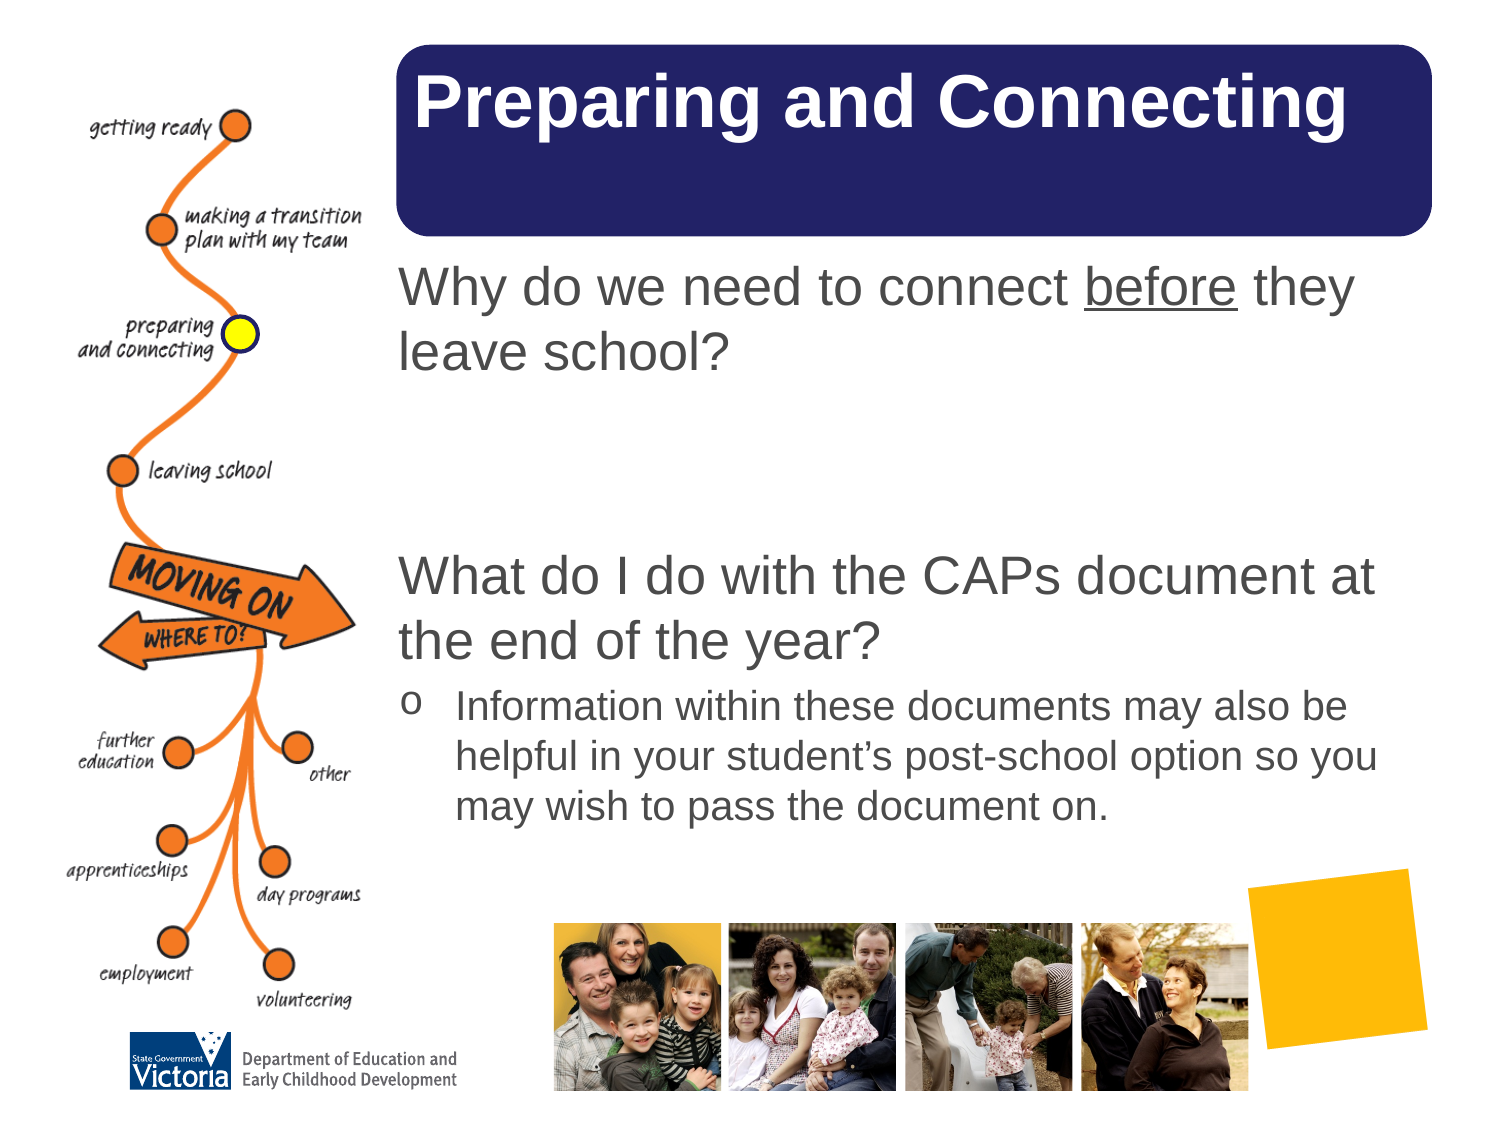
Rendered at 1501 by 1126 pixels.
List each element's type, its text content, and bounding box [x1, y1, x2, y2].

text_box [1426, 59, 1432, 223]
picture [1081, 1013, 1428, 1091]
text_box [414, 233, 1414, 237]
picture [728, 1013, 896, 1091]
picture [905, 1013, 1073, 1091]
picture [553, 1013, 722, 1091]
list Why do we need to connect before they leave school? What do I do with the CAPs document at the end of the year? Information within these documents may also be helpful in your student’s post-school option so you may wish to pass the document on. [383, 243, 1439, 1013]
title Preparing and Connecting [398, 44, 1426, 233]
picture [58, 93, 376, 1032]
